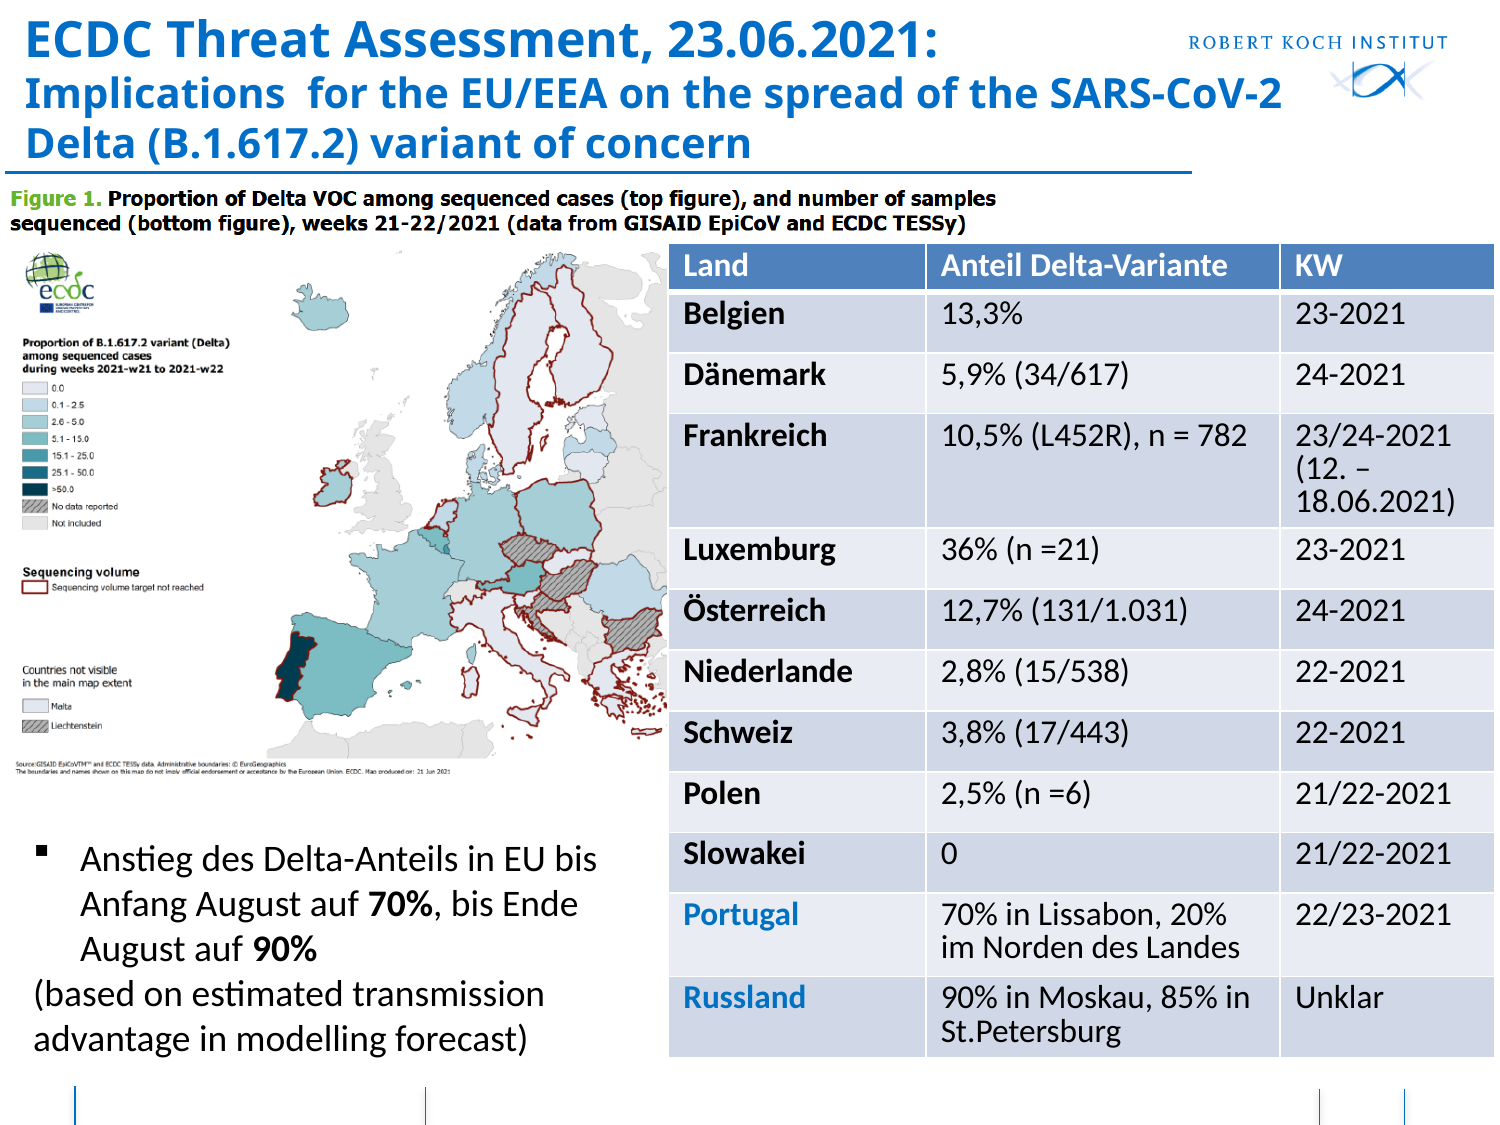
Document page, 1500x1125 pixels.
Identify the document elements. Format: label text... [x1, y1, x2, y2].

table_cell 0 [927, 833, 1279, 892]
title ECDC Threat Assessment, 23.06.2021: Implications for the EU/EEA on the spread of the SARS-CoV-2 Delta (B.1.617.2) variant of concern [24, 7, 1353, 169]
table_cell 22-2021 [1281, 712, 1494, 771]
picture [4, 177, 1018, 774]
table_header Anteil Delta-Variante [1022, 244, 1279, 289]
table_cell 23-2021 [1281, 529, 1494, 588]
table_cell 23/24-2021 (12. – 18.06.2021) [1281, 414, 1494, 527]
table_cell 36% (n =21) [1022, 529, 1279, 588]
table_cell 2,5% (n =6) [927, 773, 1279, 832]
table_cell 90% in Moskau, 85% in St.Petersburg [927, 977, 1279, 1057]
table_cell 24-2021 [1281, 590, 1494, 649]
table_cell 22/23-2021 [1281, 894, 1494, 976]
table_cell 13,3% [1022, 295, 1279, 352]
table_cell 12,7% (131/1.031) [1022, 590, 1279, 649]
table_cell 21/22-2021 [1281, 773, 1494, 832]
text_box Anstieg des Delta-Anteils in EU bis Anfang August auf 70%, bis Ende August auf 90% (based on estimated transmission advantage in modelling forecast) [18, 826, 662, 1067]
table_cell Unklar [1281, 977, 1494, 1057]
table_header KW [1281, 244, 1494, 289]
table_cell Portugal [669, 894, 925, 976]
table_cell 3,8% (17/443) [1021, 712, 1279, 771]
table_cell 21/22-2021 [1281, 833, 1494, 892]
table_cell Russland [669, 977, 925, 1057]
picture [1353, 29, 1454, 109]
table_cell 5,9% (34/617) [1022, 354, 1279, 413]
table_cell Slowakei [669, 833, 925, 892]
table_cell Polen [669, 782, 925, 832]
table_cell 23-2021 [1281, 295, 1494, 352]
table_cell 24-2021 [1281, 354, 1494, 413]
table_cell 10,5% (L452R), n = 782 [1022, 414, 1279, 527]
table_cell 2,8% (15/538) [1022, 651, 1279, 710]
table_cell 70% in Lissabon, 20% im Norden des Landes [927, 894, 1279, 976]
table_cell 22-2021 [1281, 651, 1494, 710]
